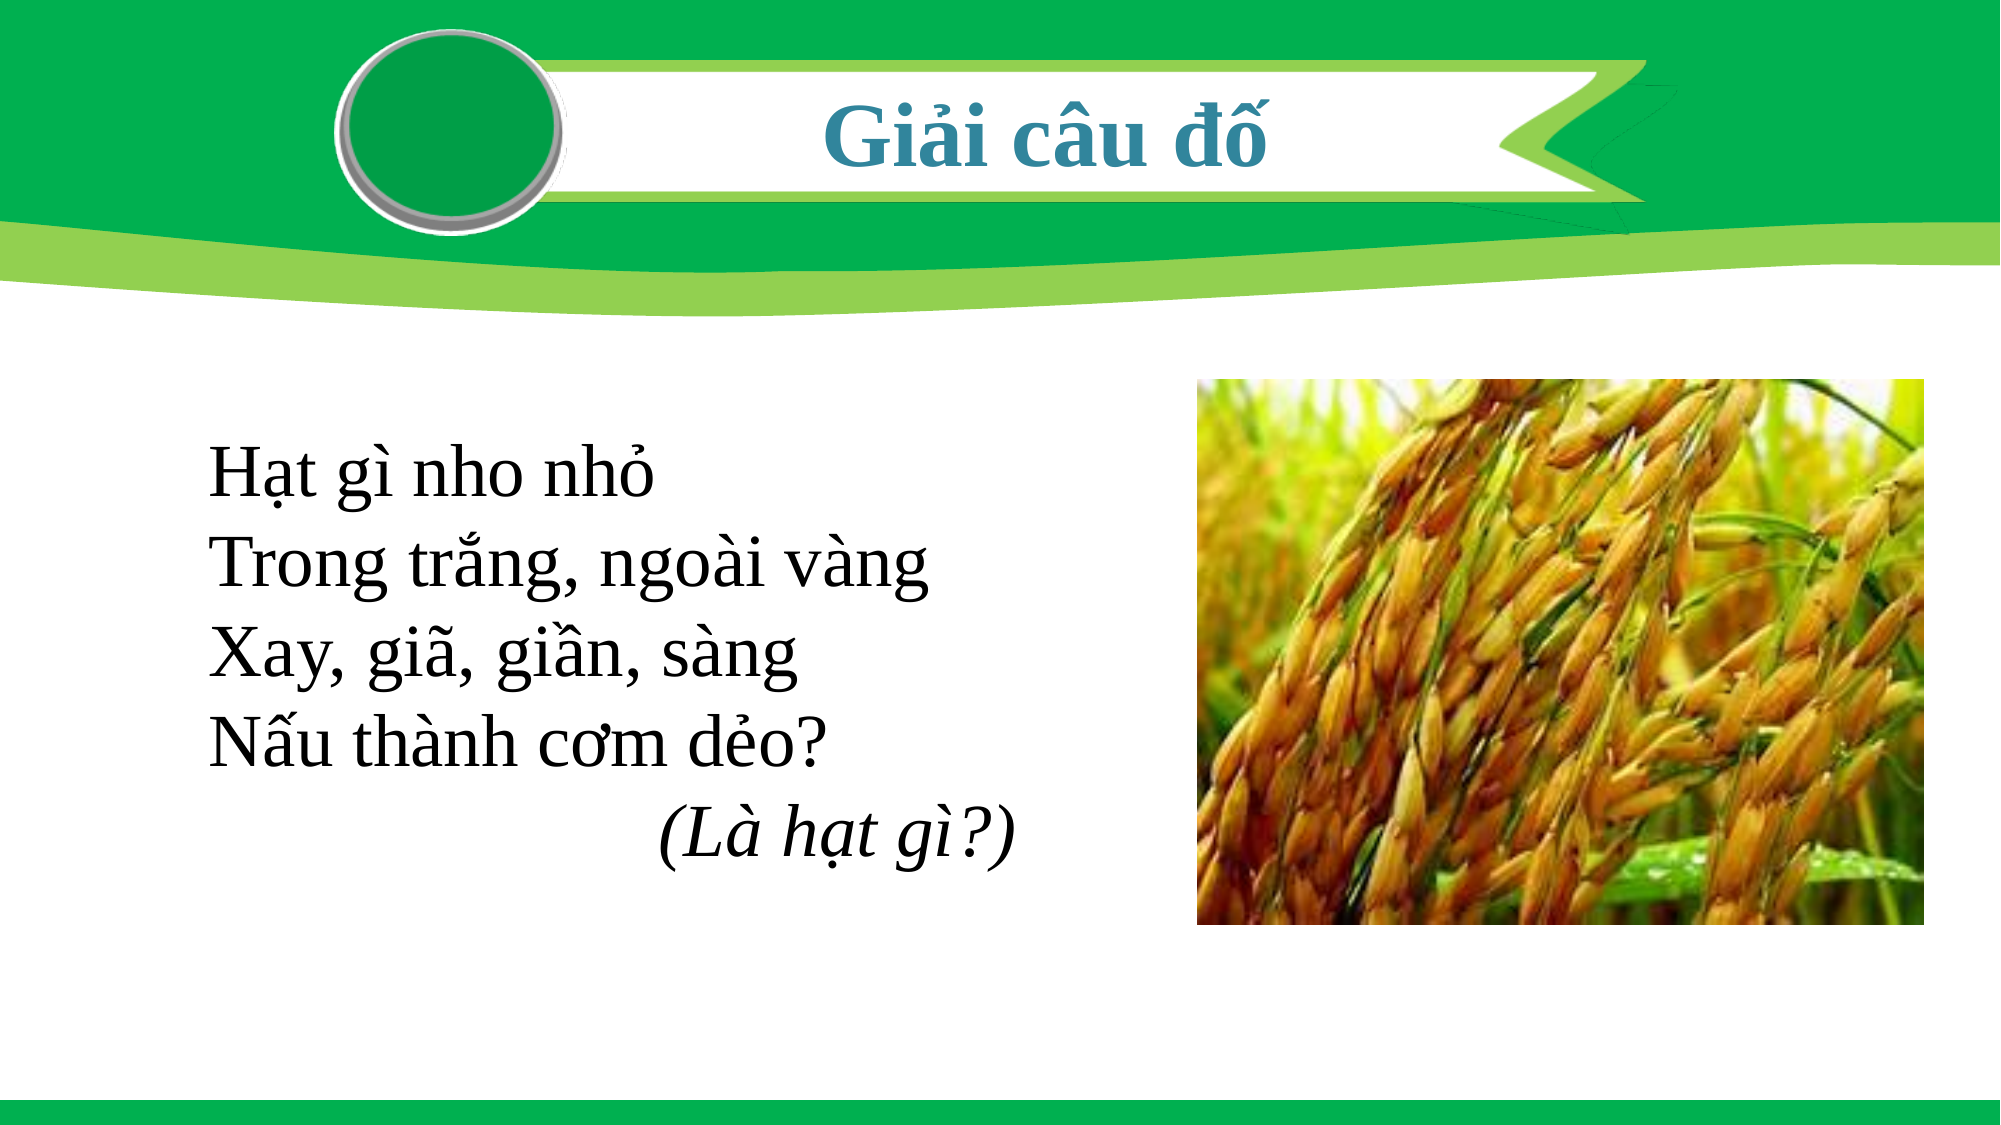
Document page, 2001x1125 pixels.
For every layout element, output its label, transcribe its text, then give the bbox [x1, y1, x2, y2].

picture [1197, 378, 1925, 925]
text_box Hạt gì nho nhỏ Trong trắng, ngoài vàng Xay, giã, giần, sàng Nấu thành cơm dẻo? (Là hạt gì?) [194, 413, 1192, 879]
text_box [334, 29, 1678, 236]
text_box [0, 0, 2000, 275]
text_box [0, 224, 2000, 319]
text_box [0, 1098, 2000, 1125]
